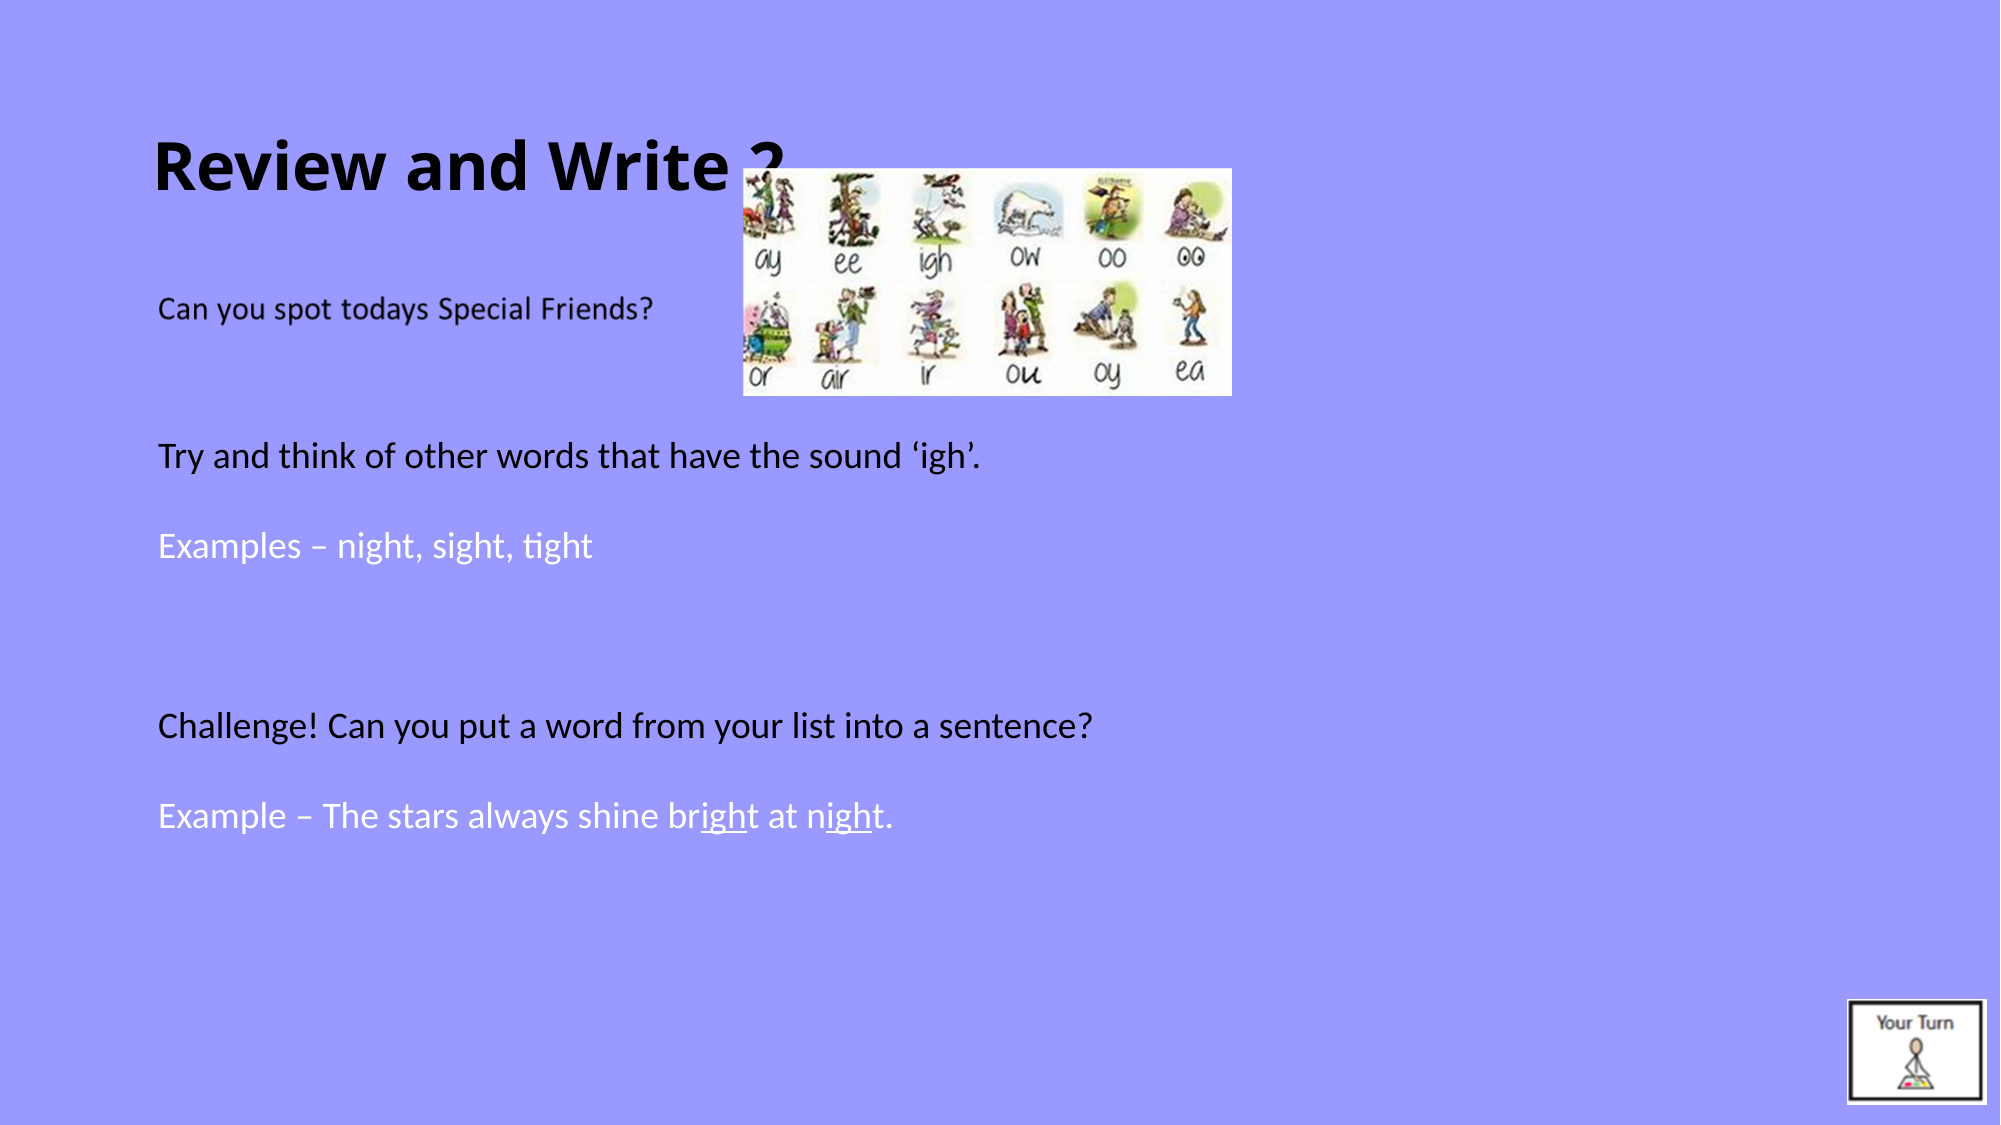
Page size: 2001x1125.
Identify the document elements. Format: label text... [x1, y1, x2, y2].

picture [1847, 999, 1987, 1105]
picture [137, 168, 1232, 396]
text_box Try and think of other words that have the sound ‘igh’. Examples – night, sight, tight Challenge! Can you put a word from your list into a sentence? Example – The stars always shine bright at night. [143, 423, 1111, 844]
title Review and Write 2 [137, 59, 1863, 278]
